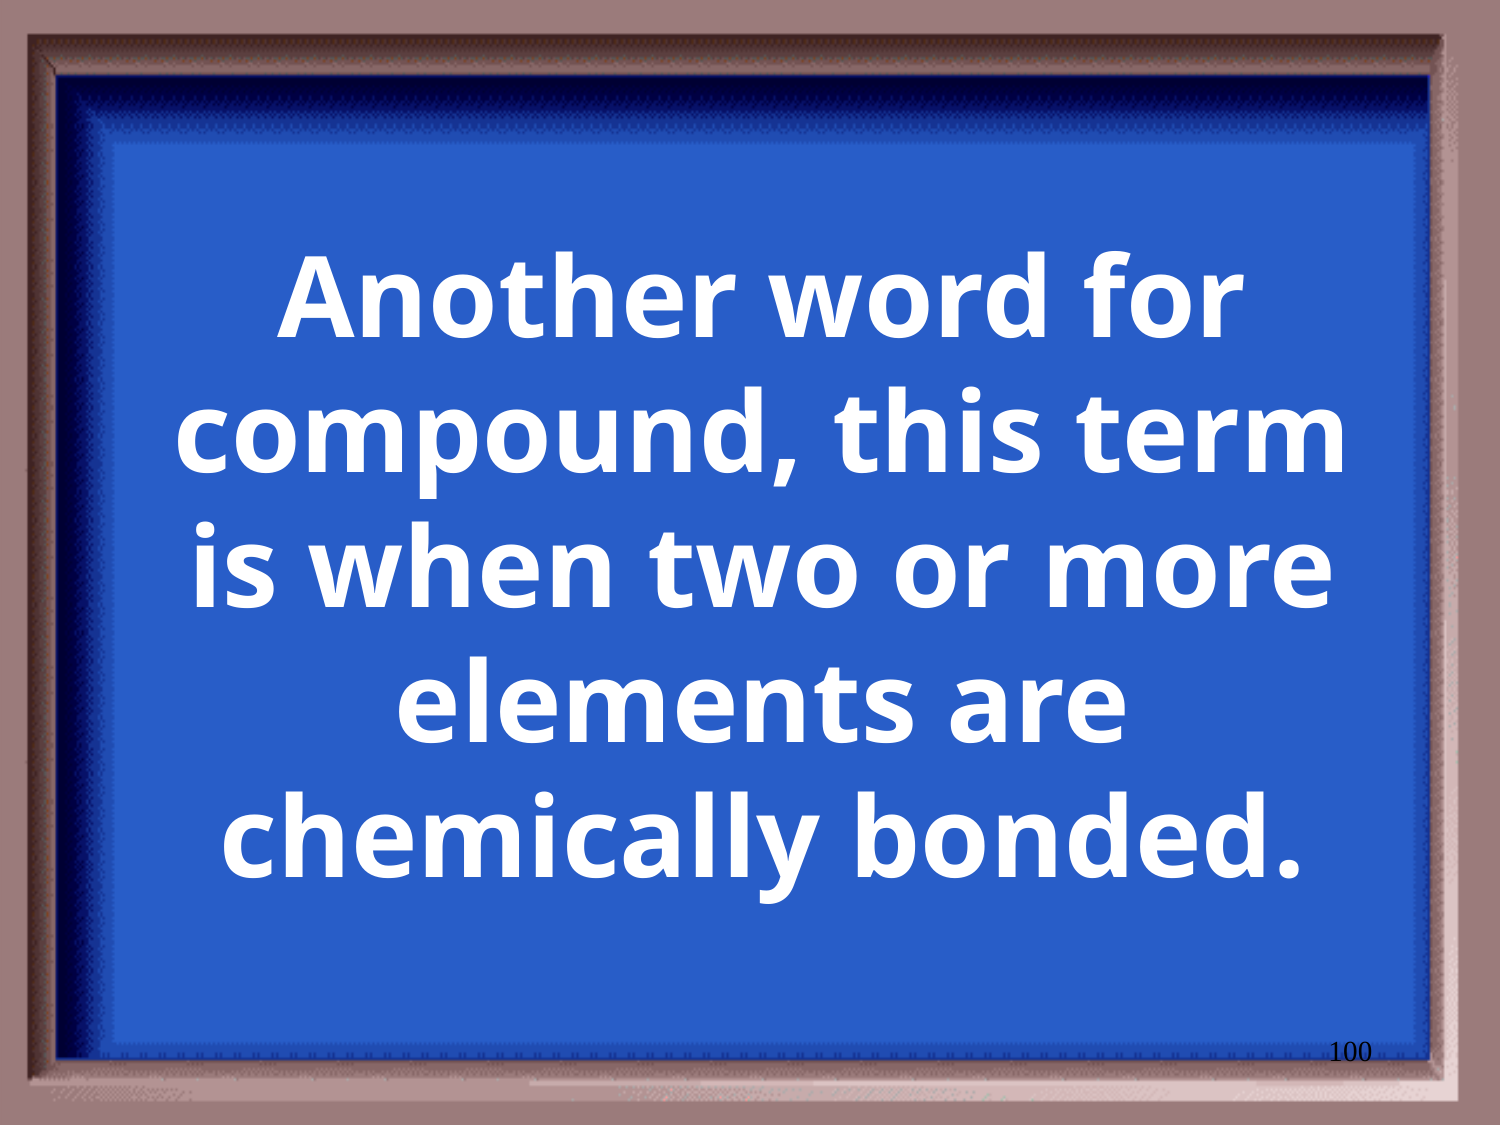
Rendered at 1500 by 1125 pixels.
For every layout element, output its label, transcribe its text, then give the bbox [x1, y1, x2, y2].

picture [0, 0, 1500, 1125]
title Another word for compound, this term is when two or more elements are chemically bonded. [125, 275, 1400, 850]
slide_number 100 [1074, 1025, 1388, 1100]
